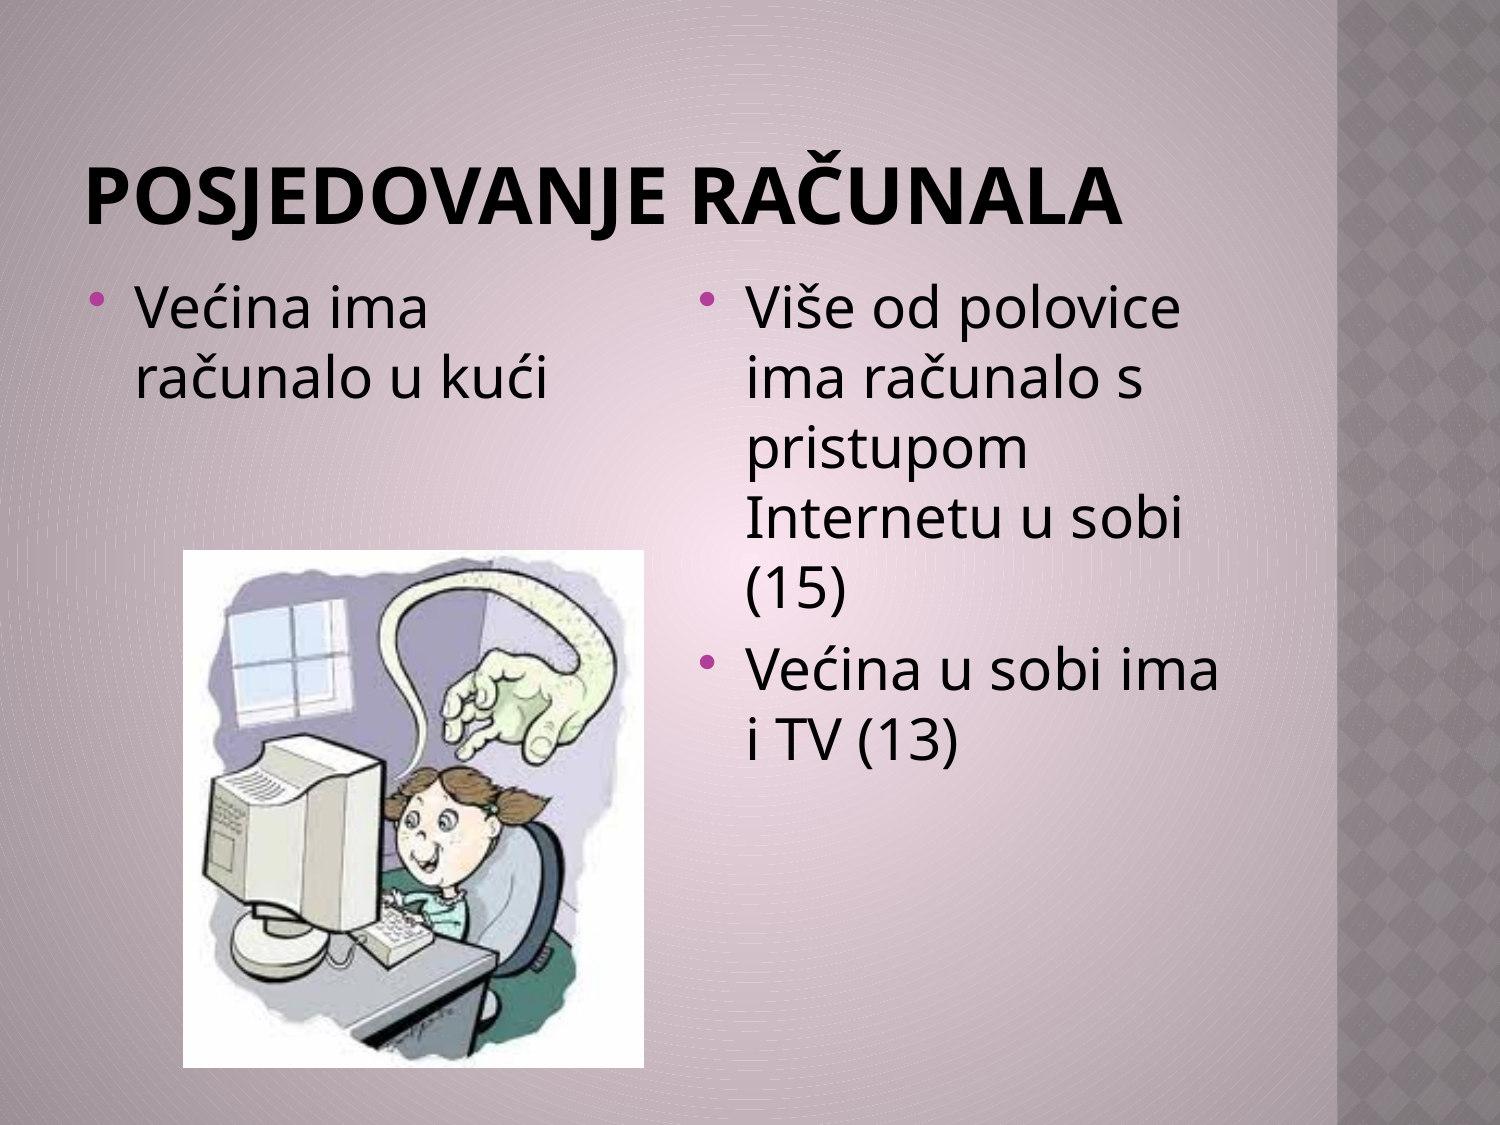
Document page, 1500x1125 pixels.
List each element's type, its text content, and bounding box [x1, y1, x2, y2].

list Većina ima računalo u kući [75, 262, 653, 1005]
title Posjedovanje računala [75, 52, 1263, 240]
picture [182, 550, 645, 1068]
list Više od polovice ima računalo s pristupom Internetu u sobi (15) Većina u sobi ima i TV (13) [685, 262, 1263, 1005]
